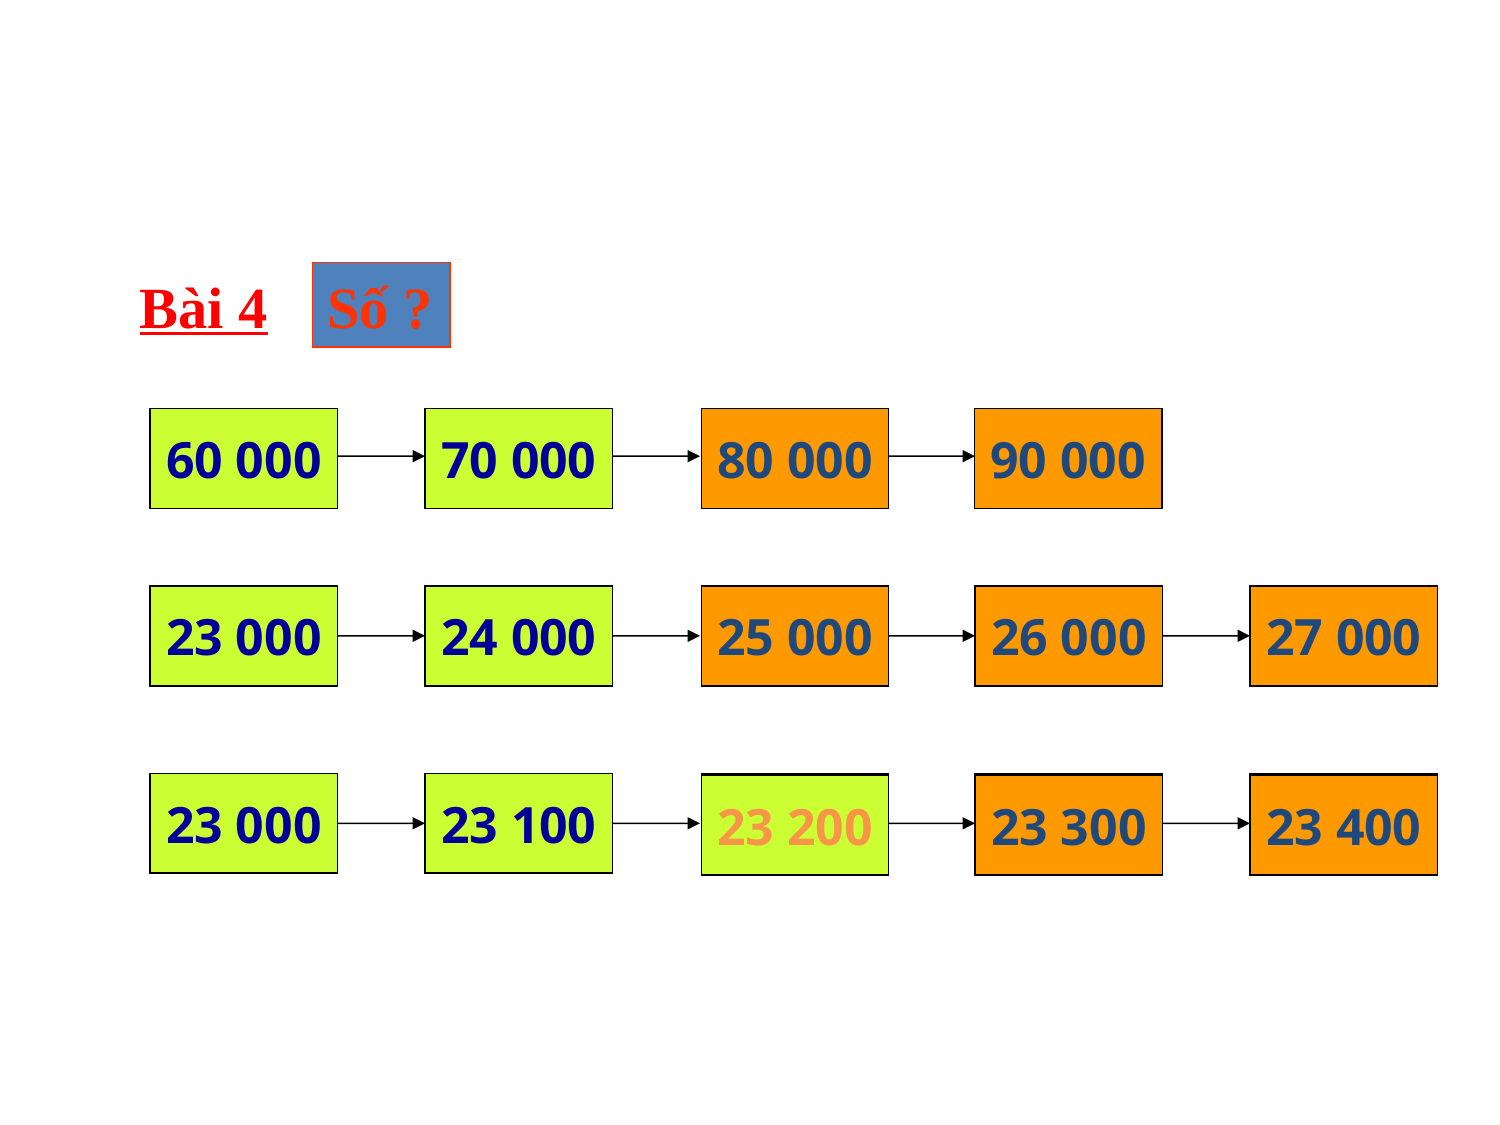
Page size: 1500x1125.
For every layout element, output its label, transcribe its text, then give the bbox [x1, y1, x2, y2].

text_box Số ? [312, 262, 450, 348]
text_box [612, 450, 700, 463]
text_box [337, 629, 425, 643]
text_box 23 400 [1250, 774, 1438, 875]
text_box 80 000 [701, 408, 889, 509]
text_box 23 000 [150, 585, 338, 686]
text_box Bài 4 [124, 262, 312, 348]
text_box 26 000 [975, 585, 1163, 686]
text_box [889, 629, 975, 643]
text_box 24 000 [425, 585, 613, 686]
text_box [1163, 629, 1250, 643]
text_box 70 000 [425, 408, 613, 509]
text_box 23 200 [701, 774, 889, 875]
text_box 90 000 [974, 408, 1162, 509]
text_box [1163, 817, 1250, 830]
text_box 27 000 [1250, 585, 1438, 686]
text_box 25 000 [701, 585, 889, 686]
text_box [889, 450, 974, 463]
text_box 23 100 [425, 773, 613, 874]
text_box 60 000 [150, 408, 338, 509]
text_box 23 000 [150, 773, 338, 874]
text_box 23 300 [975, 774, 1163, 875]
text_box [612, 817, 700, 830]
text_box [337, 817, 425, 830]
text_box [337, 450, 425, 463]
text_box [889, 817, 975, 830]
text_box [612, 629, 700, 643]
